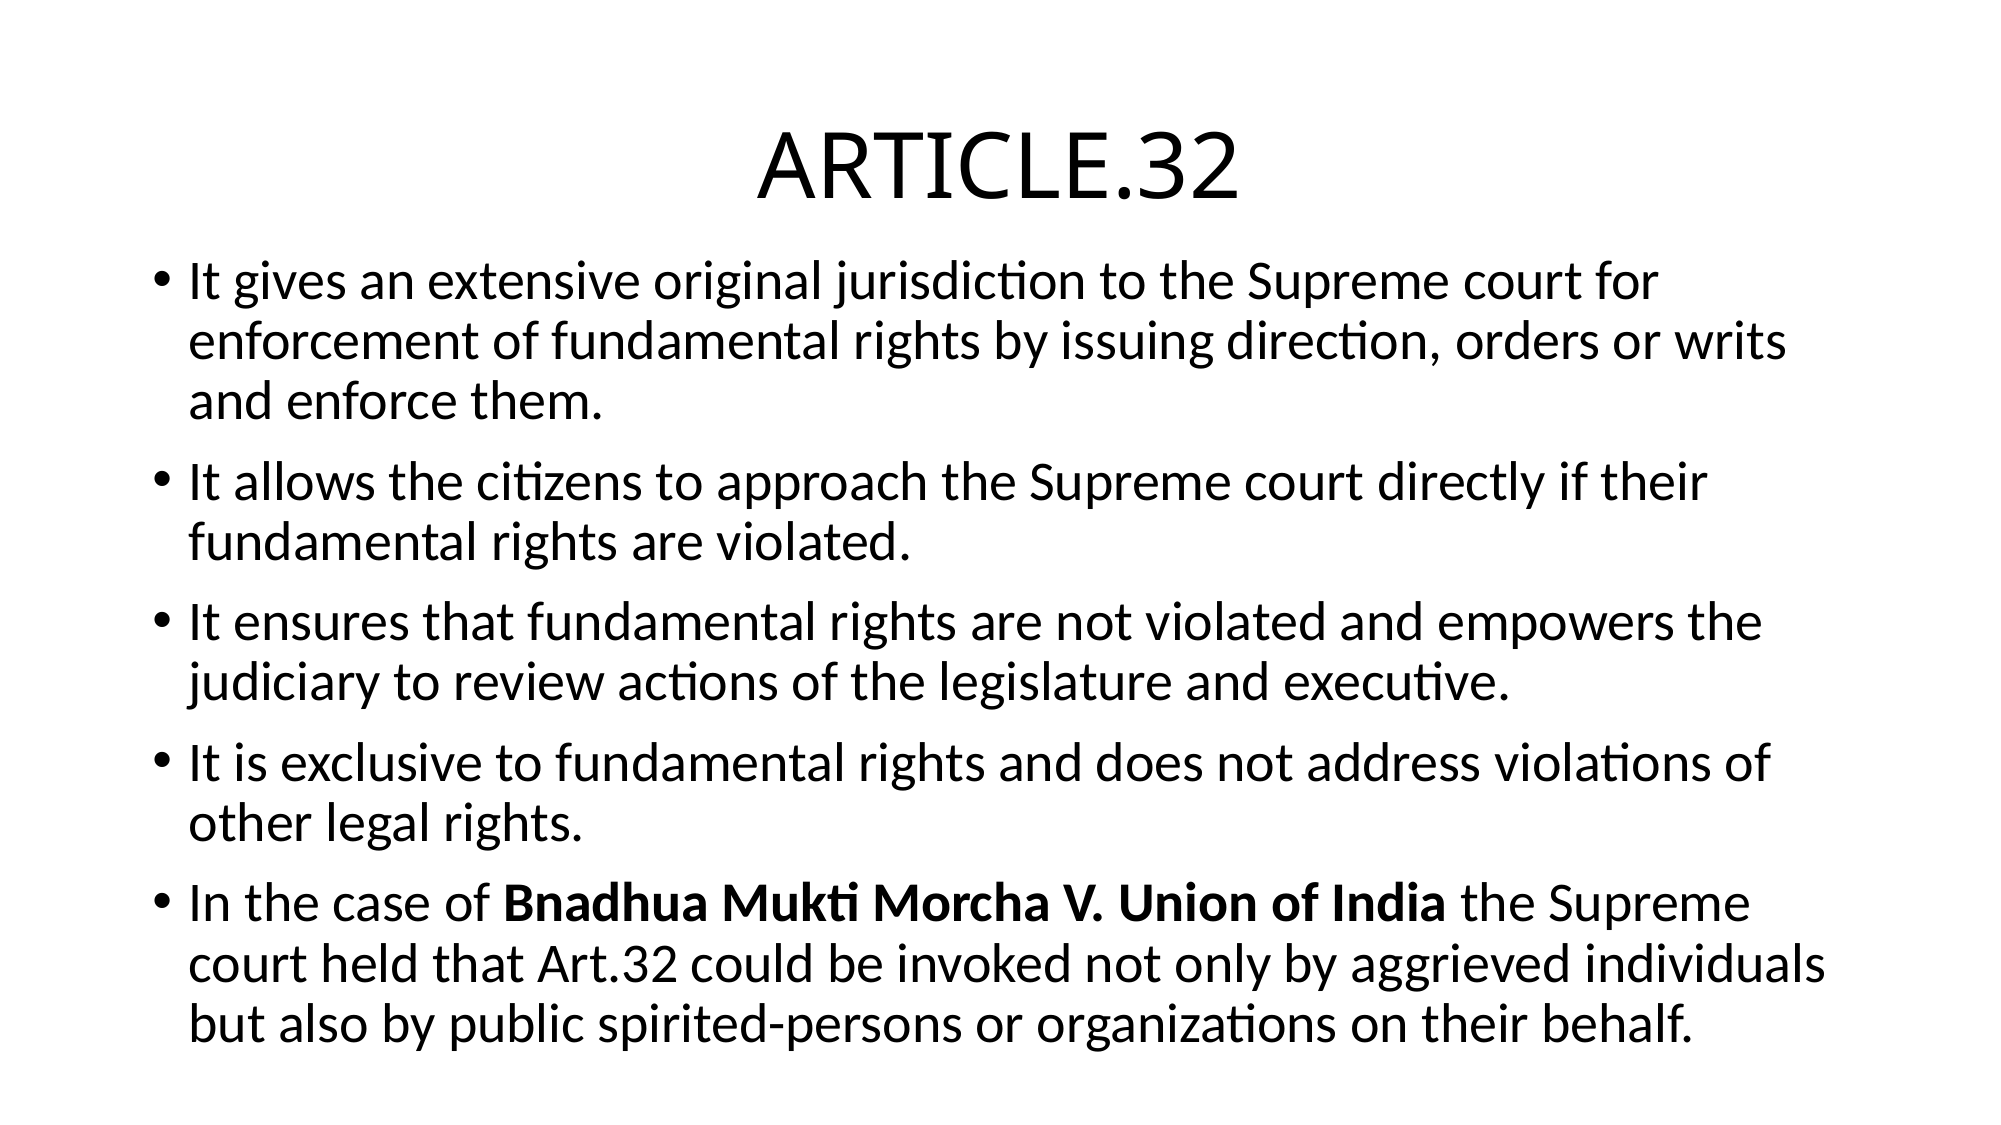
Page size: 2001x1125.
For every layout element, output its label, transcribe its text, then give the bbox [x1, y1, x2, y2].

list It gives an extensive original jurisdiction to the Supreme court for enforcement of fundamental rights by issuing direction, orders or writs and enforce them. It allows the citizens to approach the Supreme court directly if their fundamental rights are violated. It ensures that fundamental rights are not violated and empowers the judiciary to review actions of the legislature and executive. It is exclusive to fundamental rights and does not address violations of other legal rights. In the case of Bnadhua Mukti Morcha V. Union of India the Supreme court held that Art.32 could be invoked not only by aggrieved individuals but also by public spirited-persons or organizations on their behalf. [137, 243, 1863, 1125]
title ARTICLE.32 [137, 59, 1863, 243]
